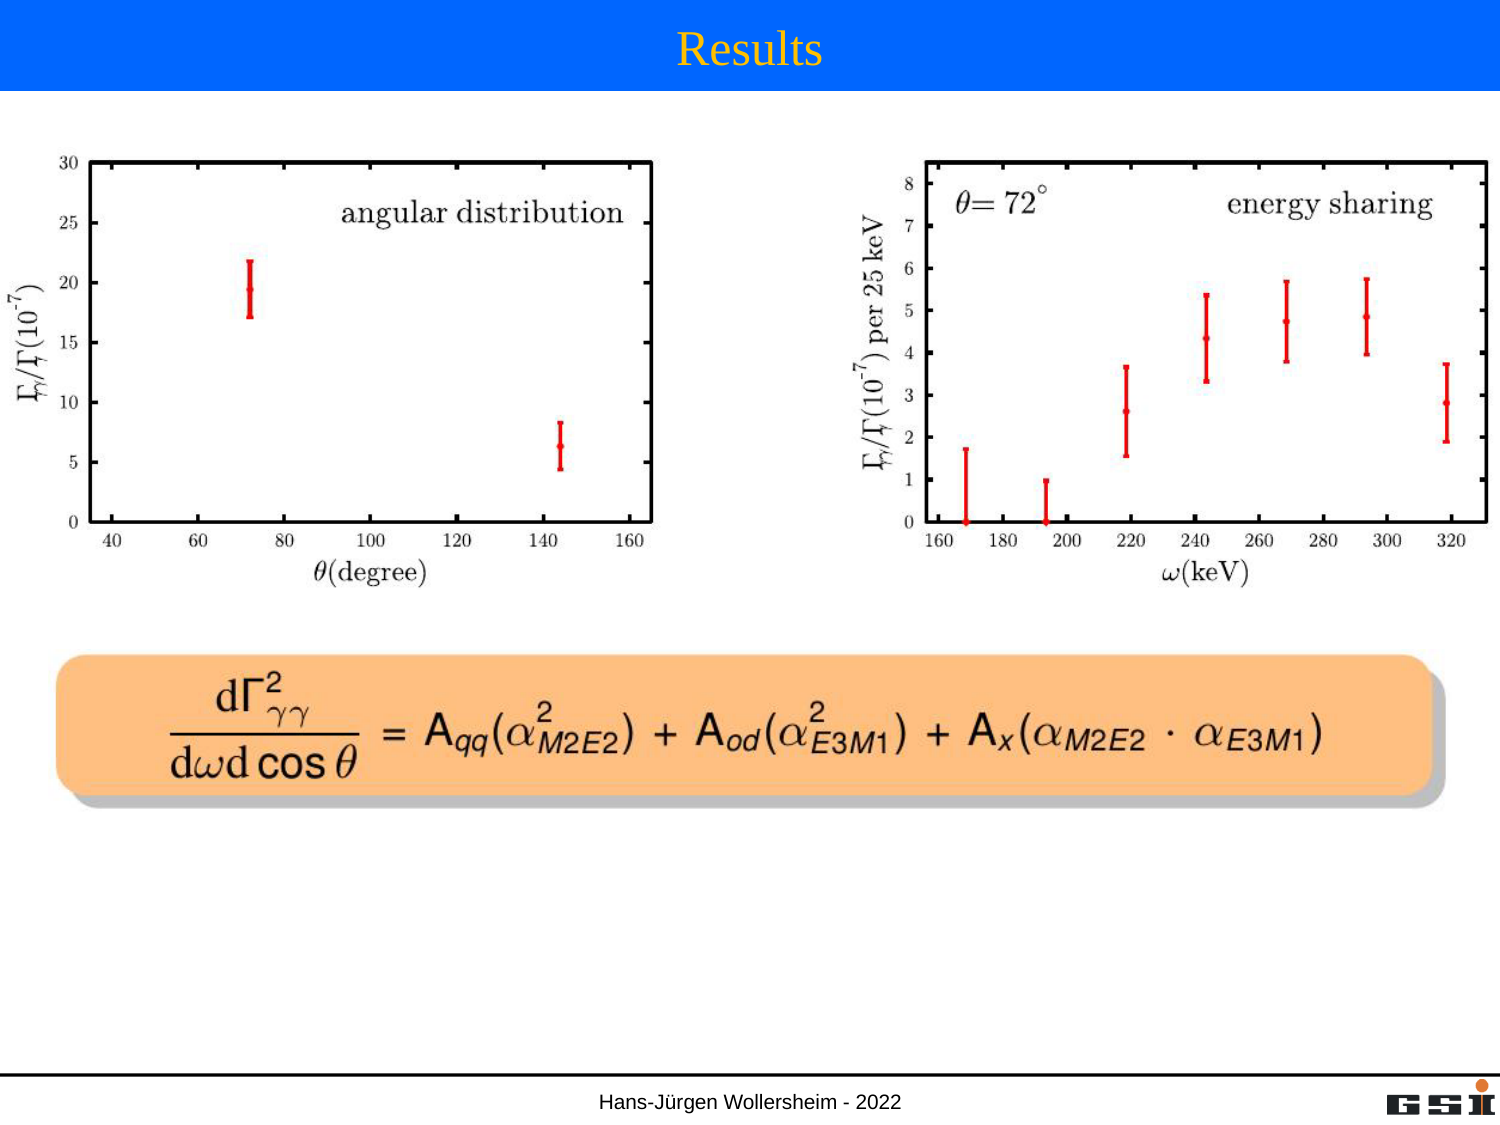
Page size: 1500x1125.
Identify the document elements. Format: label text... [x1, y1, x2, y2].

picture [0, 147, 1498, 590]
picture [1387, 1079, 1495, 1115]
title Results [0, 0, 1500, 91]
picture [47, 649, 1452, 812]
